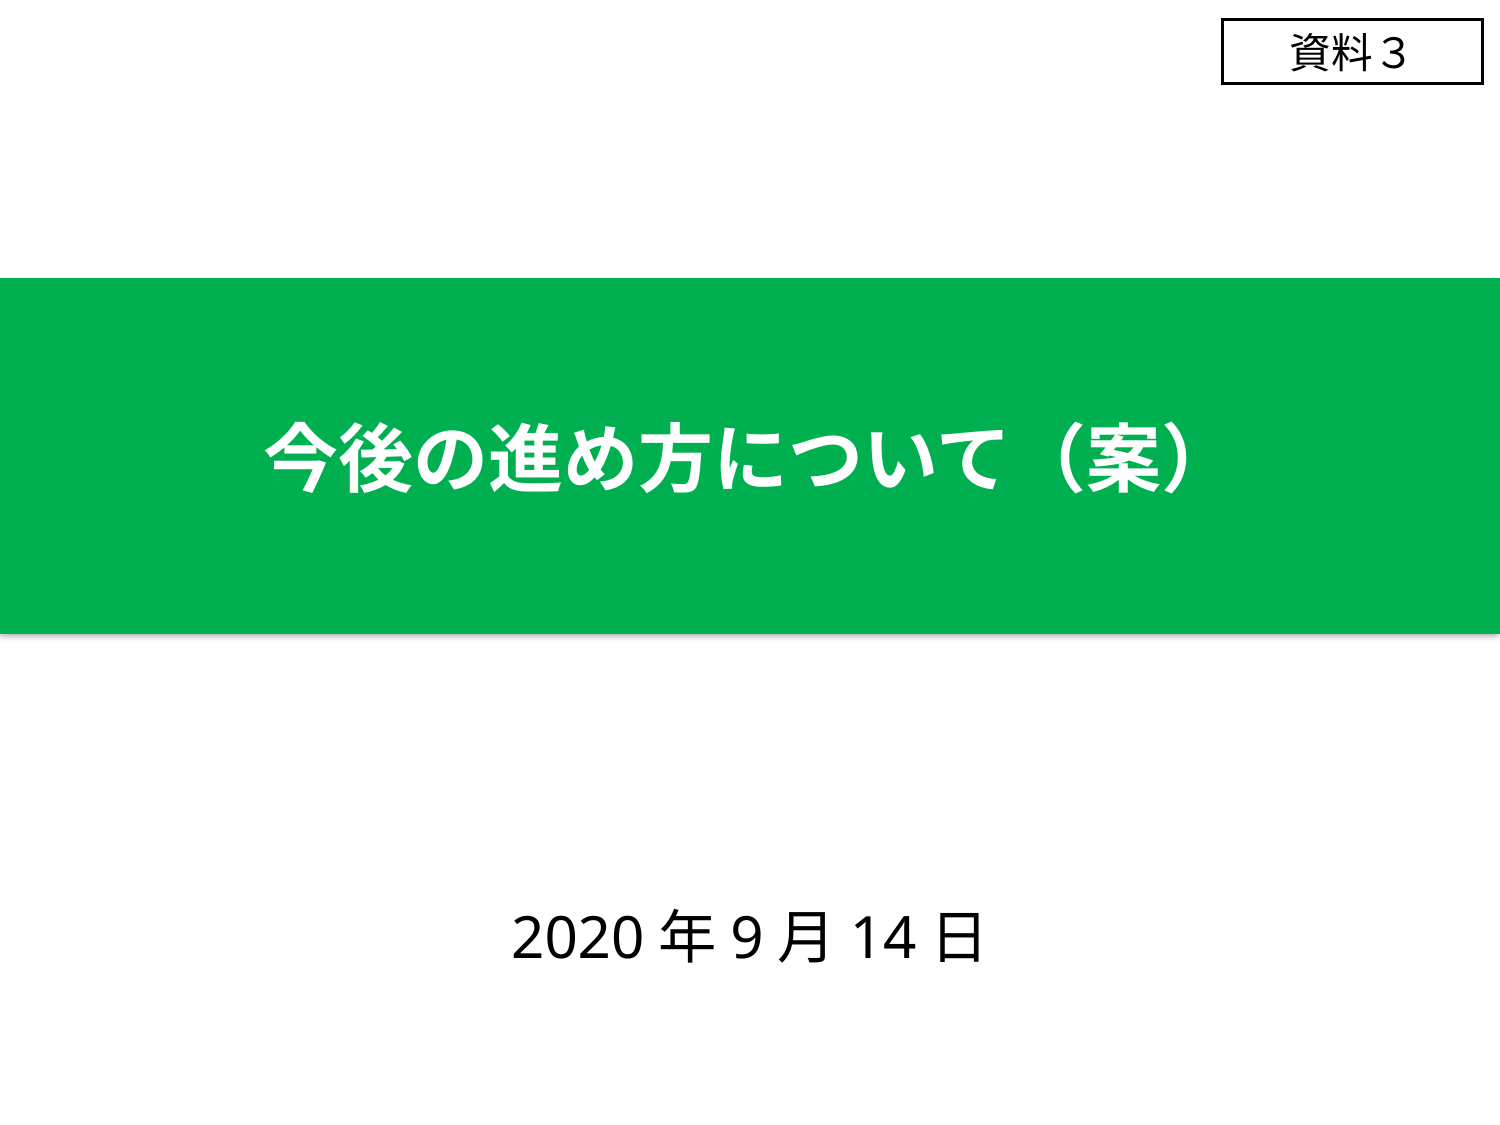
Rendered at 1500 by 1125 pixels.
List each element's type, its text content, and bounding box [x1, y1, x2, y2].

text_box 資料３ [1222, 19, 1483, 84]
text_box 今後の進め方について（案） [0, 278, 1500, 634]
text_box 2020年9月14日 [395, 893, 1105, 978]
